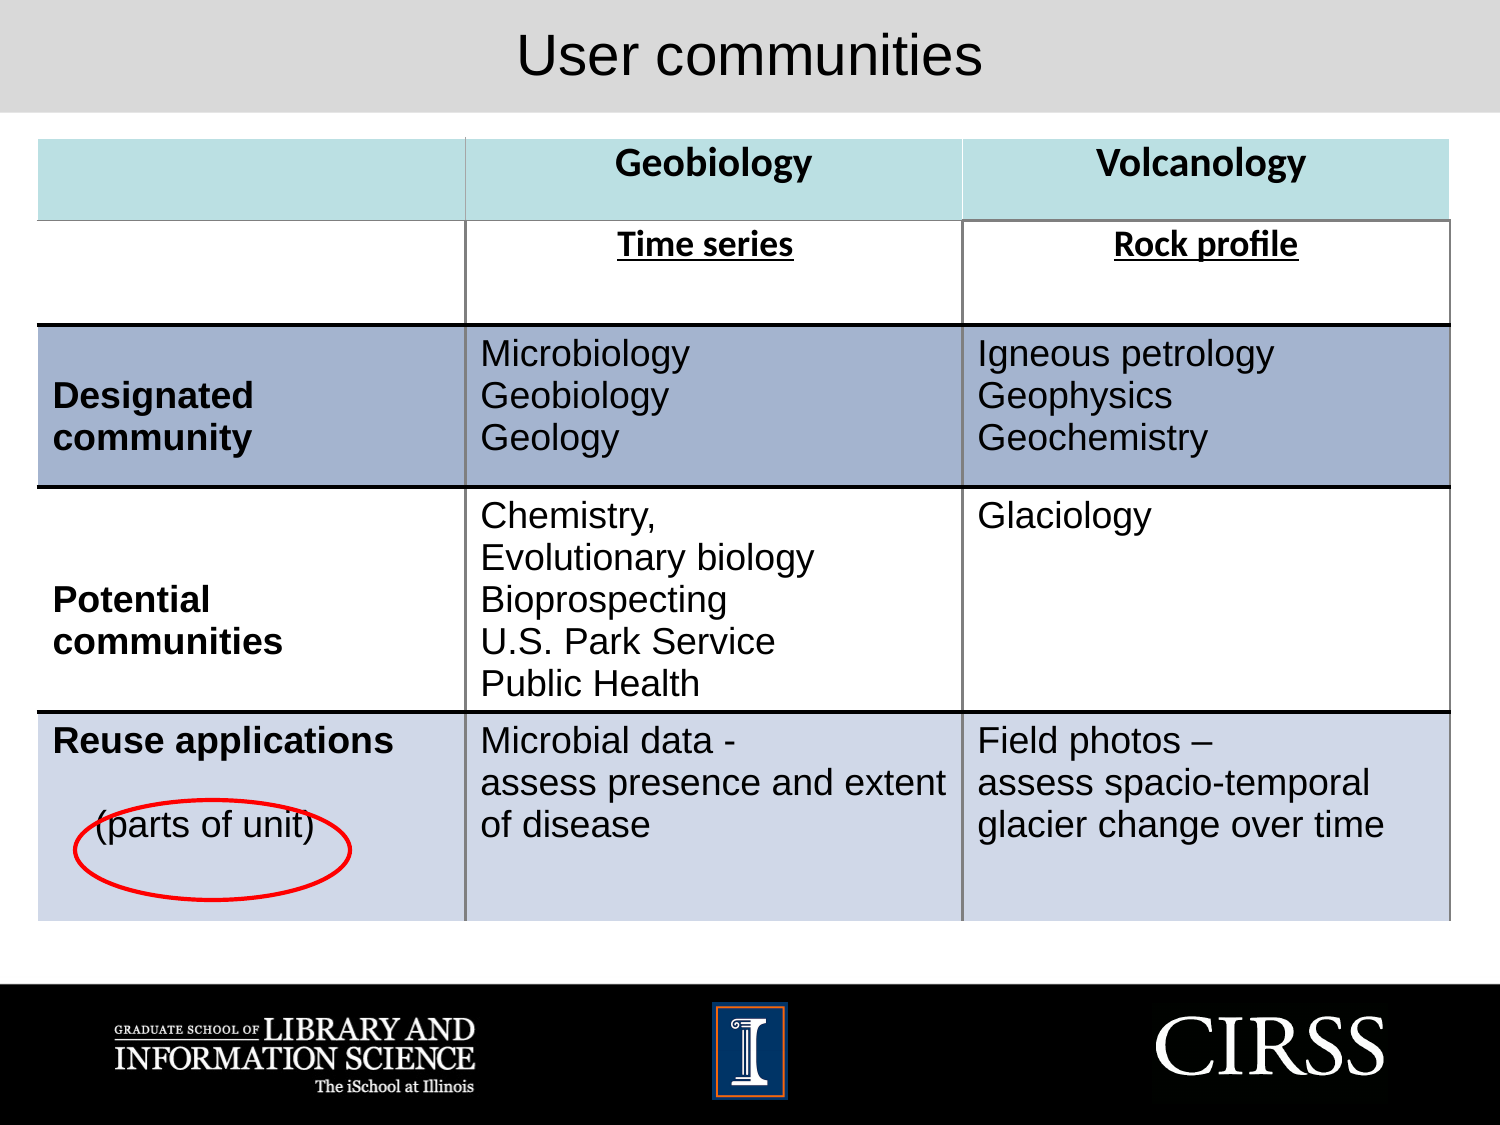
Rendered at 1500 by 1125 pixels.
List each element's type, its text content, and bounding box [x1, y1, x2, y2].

table_cell Field photos – assess spacio-temporal glacier change over time [964, 714, 1449, 921]
table_header Volcanology [963, 139, 1449, 219]
table_cell Glaciology [964, 489, 1449, 710]
table_cell Chemistry, Evolutionary biology Bioprospecting U.S. Park Service Public Health [467, 489, 961, 710]
table_cell Designated community [38, 327, 464, 485]
table_cell Time series [467, 221, 961, 323]
title User communities [0, 0, 1500, 113]
table_cell Microbial data - assess presence and extent of disease [467, 714, 961, 921]
table_cell Potential communities [38, 489, 464, 710]
table_cell Reuse applications (parts of unit) [38, 714, 464, 921]
table_header [38, 139, 465, 220]
table_cell [38, 221, 464, 323]
picture [0, 141, 1500, 1125]
table_cell Microbiology Geobiology Geology [467, 327, 961, 485]
table_cell Rock profile [964, 222, 1449, 323]
table_cell Igneous petrology Geophysics Geochemistry [964, 327, 1449, 485]
table_header Geobiology [466, 139, 962, 220]
text_box [75, 800, 351, 901]
